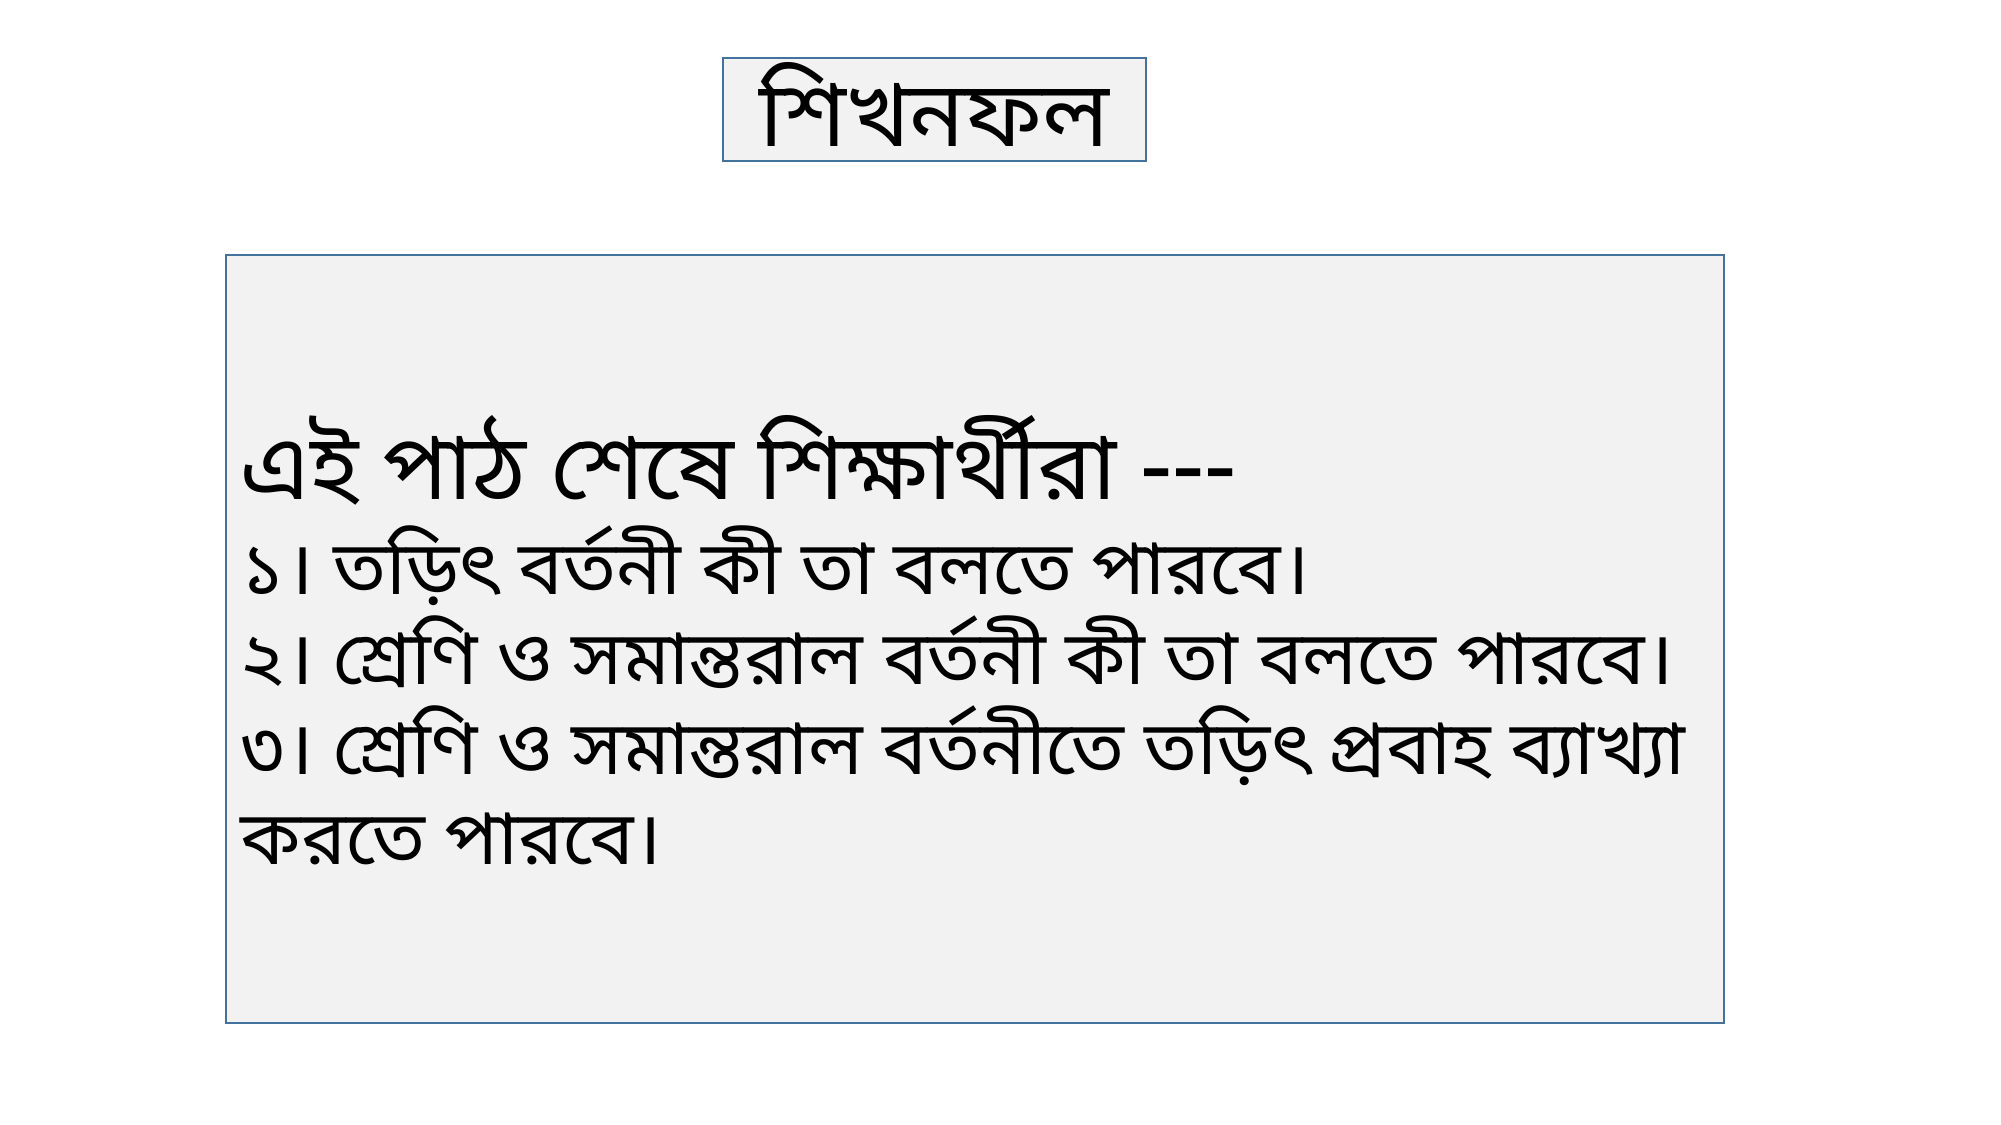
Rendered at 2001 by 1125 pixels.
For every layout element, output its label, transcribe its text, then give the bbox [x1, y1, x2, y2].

text_box এই পাঠ শেষে শিক্ষার্থীরা --- ১। তড়িৎ বর্তনী কী তা বলতে পারবে। ২। শ্রেণি ও সমান্তরাল বর্তনী কী তা বলতে পারবে। ৩। শ্রেণি ও সমান্তরাল বর্তনীতে তড়িৎ প্রবাহ ব্যাখ্যা করতে পারবে। [225, 254, 1725, 1024]
text_box শিখনফল [722, 57, 1147, 162]
